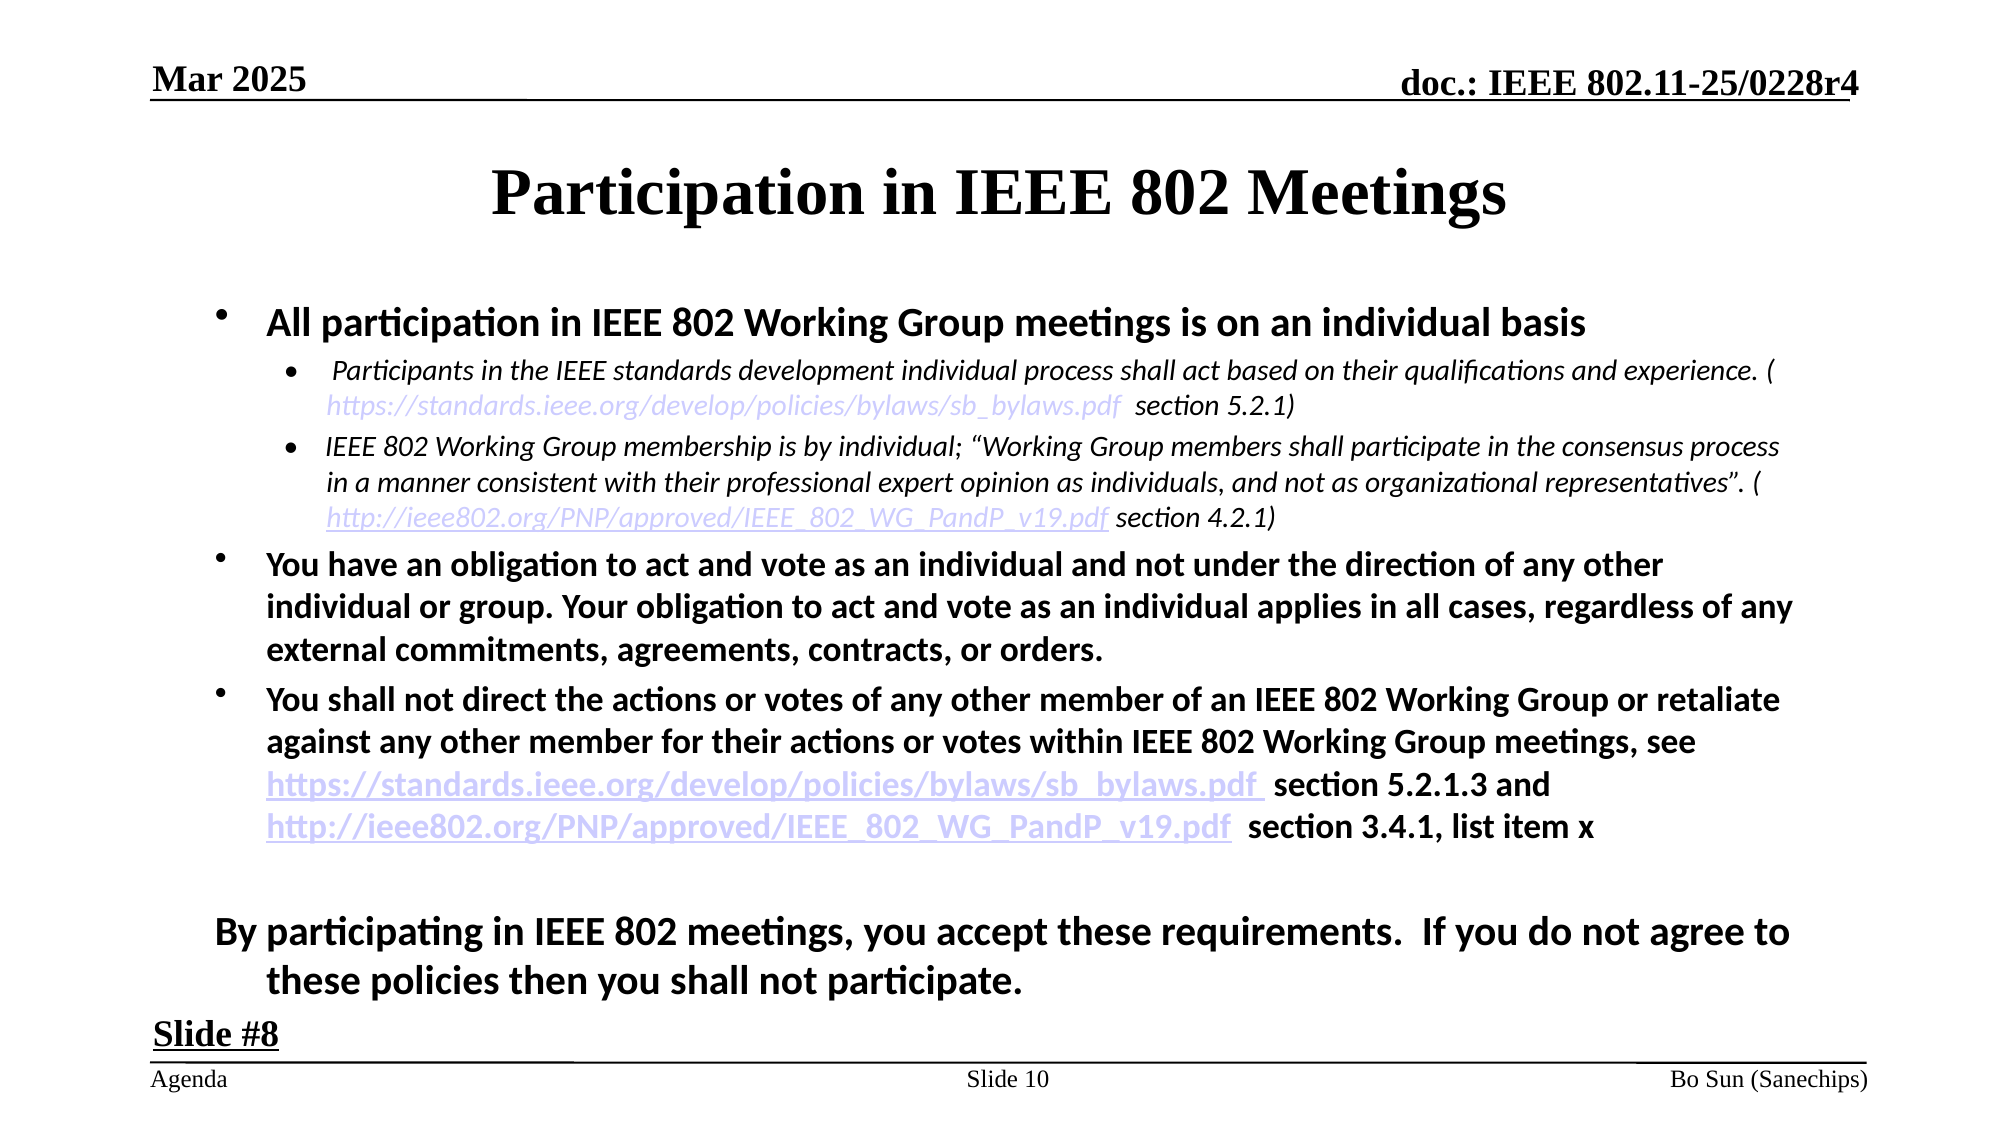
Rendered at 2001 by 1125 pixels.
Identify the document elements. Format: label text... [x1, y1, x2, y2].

slide_number Slide 10 [949, 1061, 1067, 1123]
text_box Slide #8 [138, 1001, 295, 1062]
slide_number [152, 54, 563, 100]
text_box Participation in IEEE 802 Meetings [362, 100, 1638, 276]
footer Bo Sun (Sanechips) [1171, 1061, 1869, 1093]
text_box All participation in IEEE 802 Working Group meetings is on an individual basis • Participants in the IEEE standards development individual process shall act based on their qualifications and experience. (https://standards.ieee.org/develop/policies/bylaws/sb_bylaws.pdf section 5.2.1) • IEEE 802 Working Group membership is by individual; “Working Group members shall participate in the consensus process in a manner consistent with their professional expert opinion as individuals, and not as organizational representatives”. (http://ieee802.org/PNP/approved/IEEE_802_WG_PandP_v19.pdf section 4.2.1) You have an obligation to act and vote as an individual and not under the direction of any other individual or group. Your obligation to act and vote as an individual applies in all cases, regardless of any external commitments, agreements, contracts, or orders. You shall not direct the actions or votes of any other member of an IEEE 802 Working Group or retaliate against any other member for their actions or votes within IEEE 802 Working Group meetings, see https://standards.ieee.org/develop/policies/bylaws/sb_bylaws.pdf section 5.2.1.3 and http://ieee802.org/PNP/approved/IEEE_802_WG_PandP_v19.pdf section 3.4.1, list item x By participating in IEEE 802 meetings, you accept these requirements. If you do not agree to these policies then you shall not participate. [200, 287, 1813, 1025]
